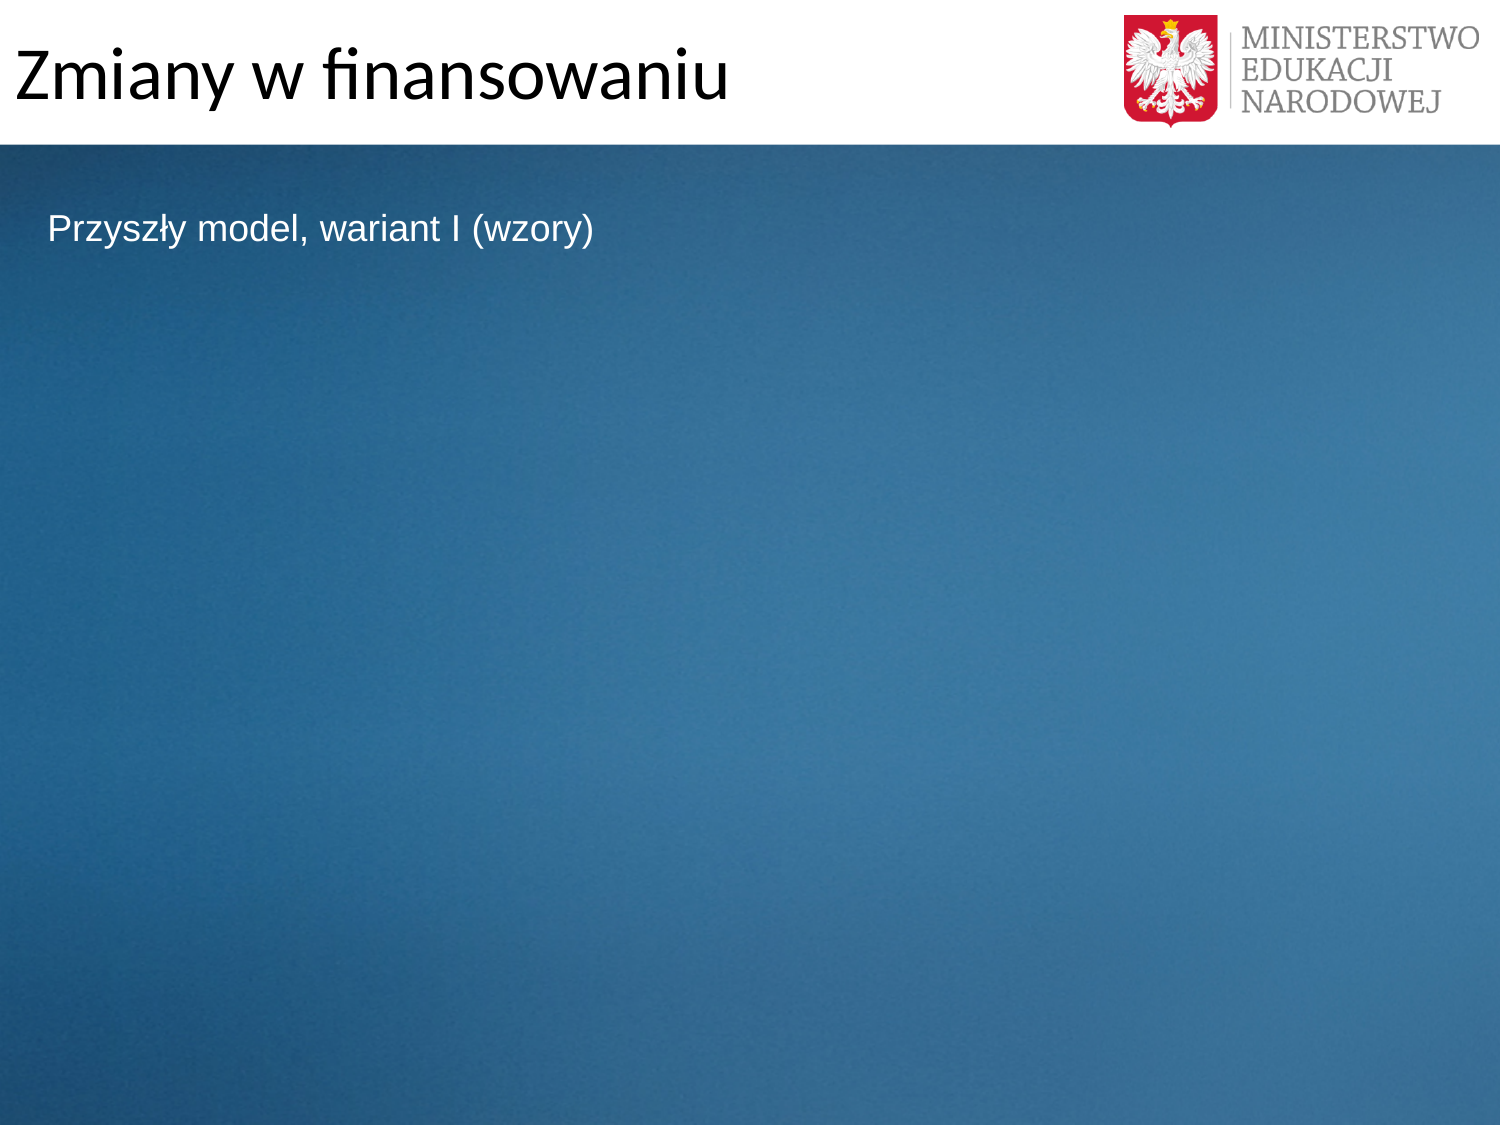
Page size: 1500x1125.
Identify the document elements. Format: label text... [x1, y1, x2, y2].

title Zmiany w finansowaniu [0, 0, 1500, 145]
text_box Przyszły model, wariant I (wzory) [32, 196, 610, 256]
picture [0, 145, 1500, 1125]
picture [1124, 15, 1479, 128]
